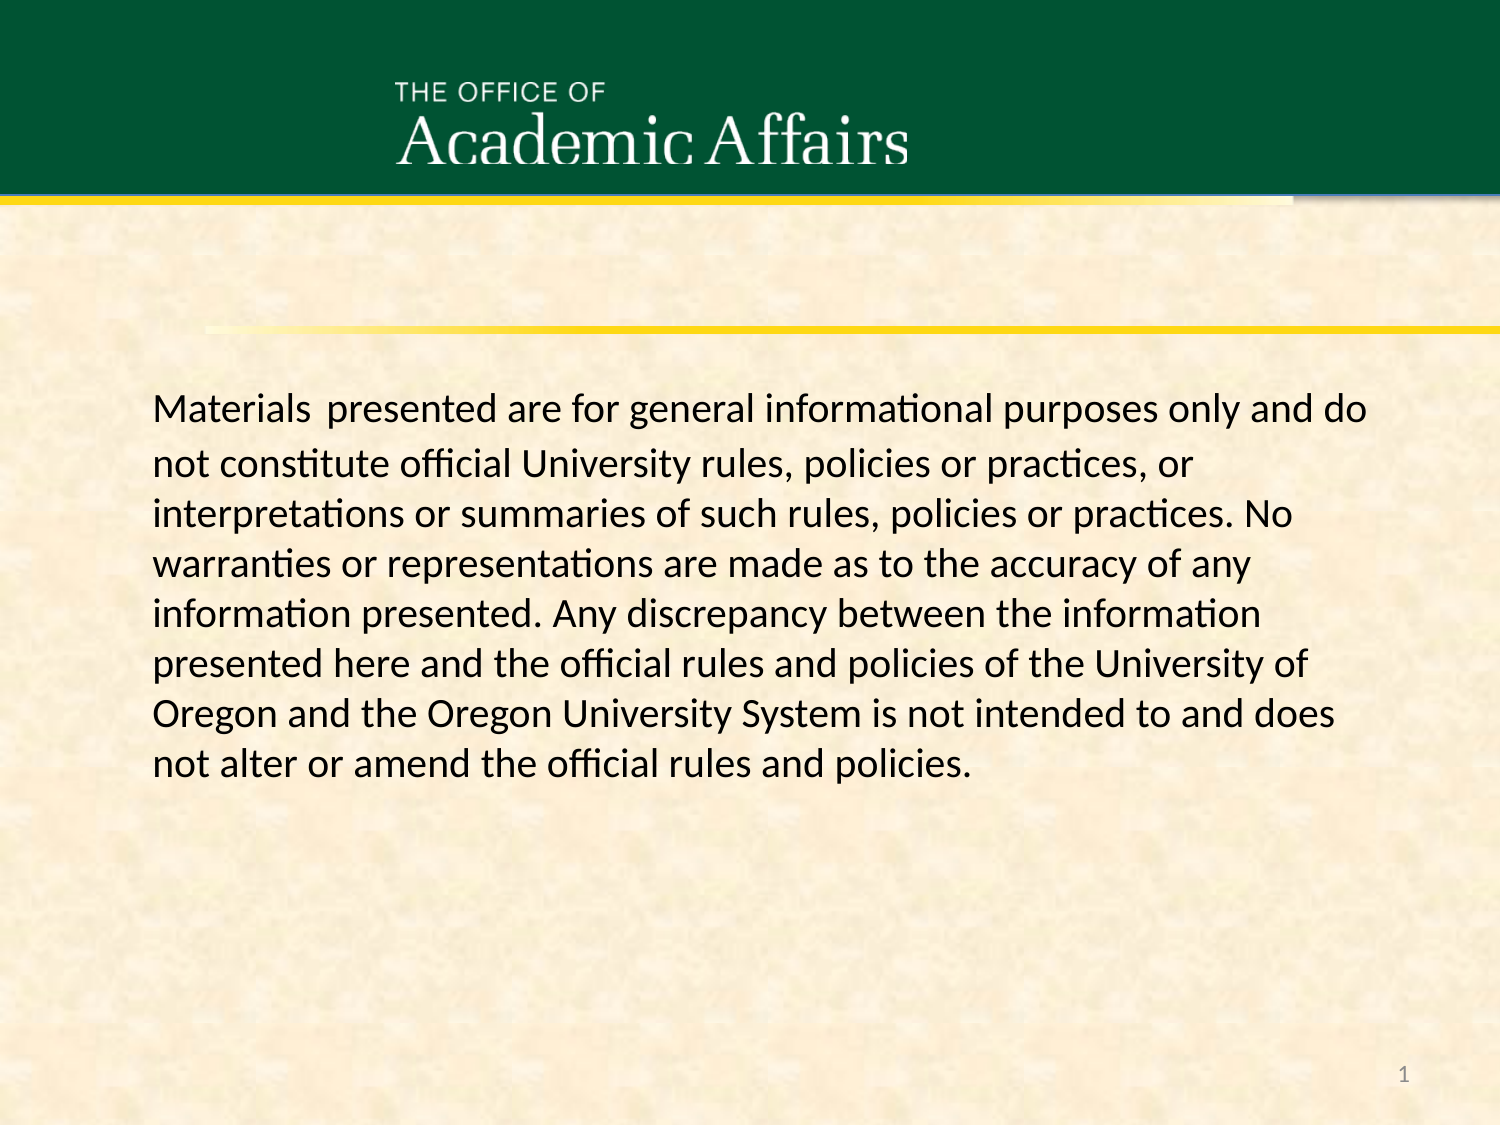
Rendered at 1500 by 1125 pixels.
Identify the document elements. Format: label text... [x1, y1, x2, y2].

picture [0, 196, 1500, 1125]
list Materials presented are for general informational purposes only and do not constitute official University rules, policies or practices, or interpretations or summaries of such rules, policies or practices. No warranties or representations are made as to the accuracy of any information presented. Any discrepancy between the information presented here and the official rules and policies of the University of Oregon and the Oregon University System is not intended to and does not alter or amend the official rules and policies. [137, 348, 1413, 991]
slide_number 1 [1074, 1042, 1425, 1103]
